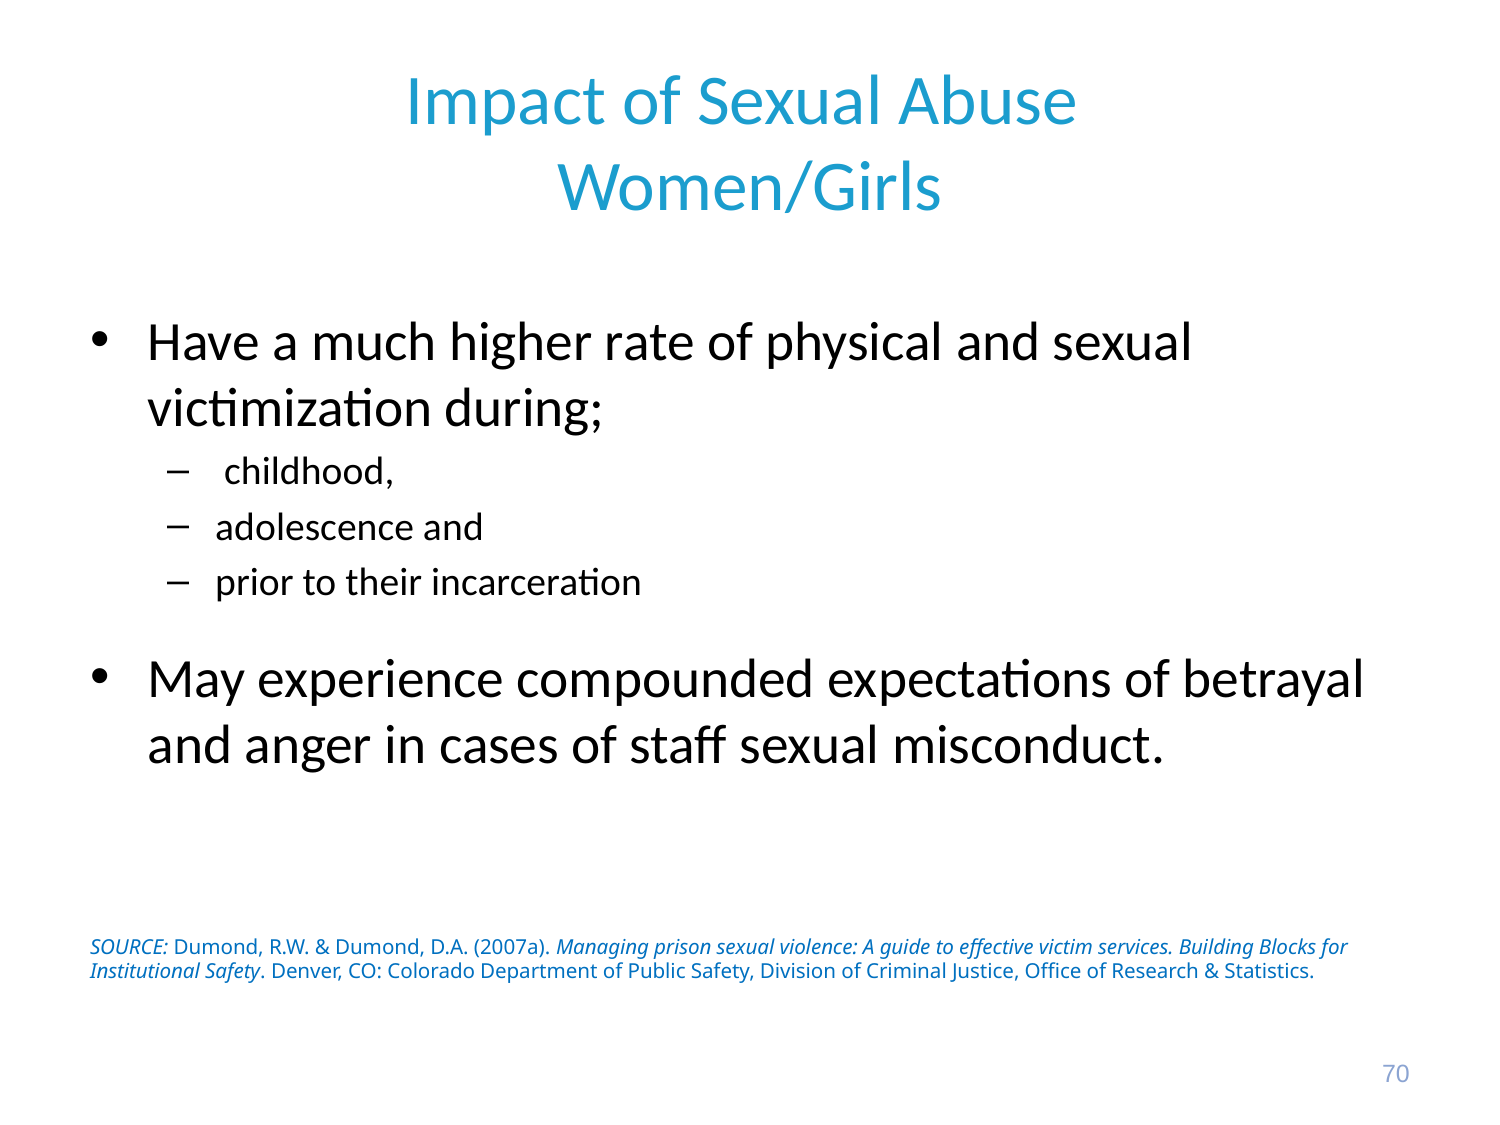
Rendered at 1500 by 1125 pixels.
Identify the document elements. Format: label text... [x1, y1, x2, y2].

slide_number 70 [1074, 1042, 1425, 1103]
list Have a much higher rate of physical and sexual victimization during; childhood, adolescence and prior to their incarceration May experience compounded expectations of betrayal and anger in cases of staff sexual misconduct. SOURCE: Dumond, R.W. & Dumond, D.A. (2007a). Managing prison sexual violence: A guide to effective victim services. Building Blocks for Institutional Safety. Denver, CO: Colorado Department of Public Safety, Division of Criminal Justice, Office of Research & Statistics. [75, 262, 1425, 1005]
title Impact of Sexual Abuse Women/Girls [75, 45, 1425, 233]
